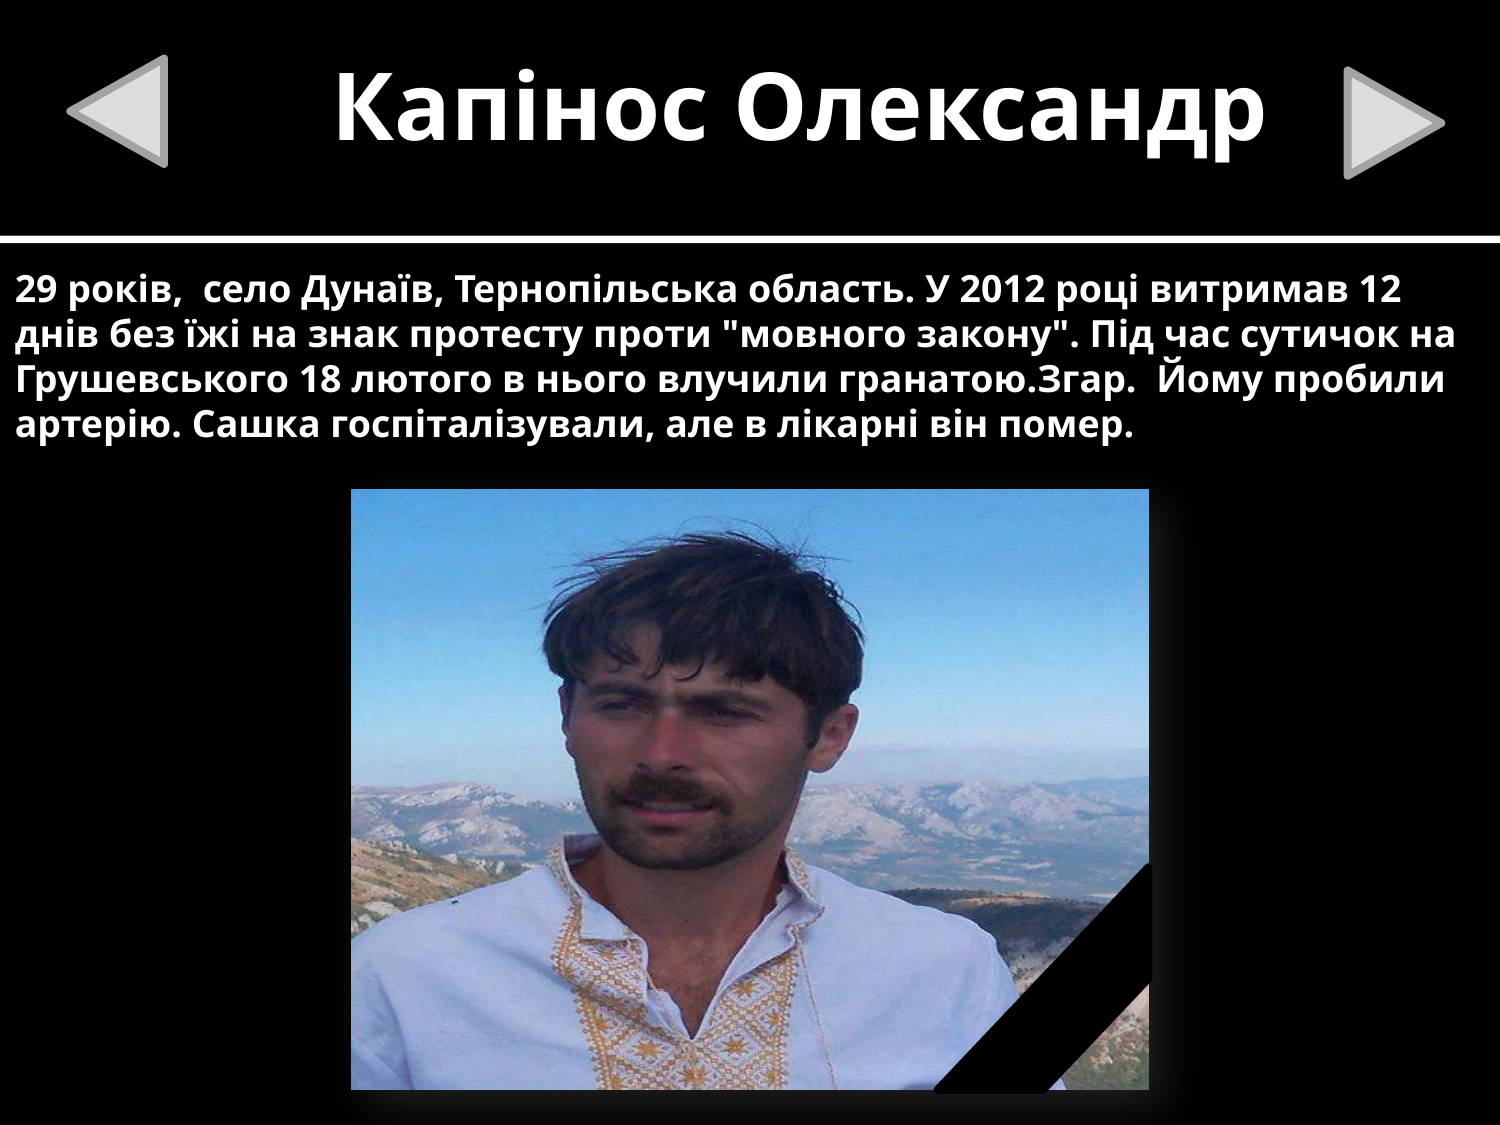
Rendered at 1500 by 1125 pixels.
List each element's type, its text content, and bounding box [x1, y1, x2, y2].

title Капінос Олександр [316, 0, 1500, 206]
text_box [1343, 66, 1446, 180]
picture [351, 489, 1149, 1090]
text_box [66, 54, 168, 168]
text_box 29 років, село Дунаїв, Тернопільська область. У 2012 році витримав 12 днів без їжі на знак протесту проти "мовного закону". Під час сутичок на Грушевського 18 лютого в нього влучили гранатою.Згар. Йому пробили артерію. Сашка госпіталізували, але в лікарні він помер. [0, 257, 1500, 453]
